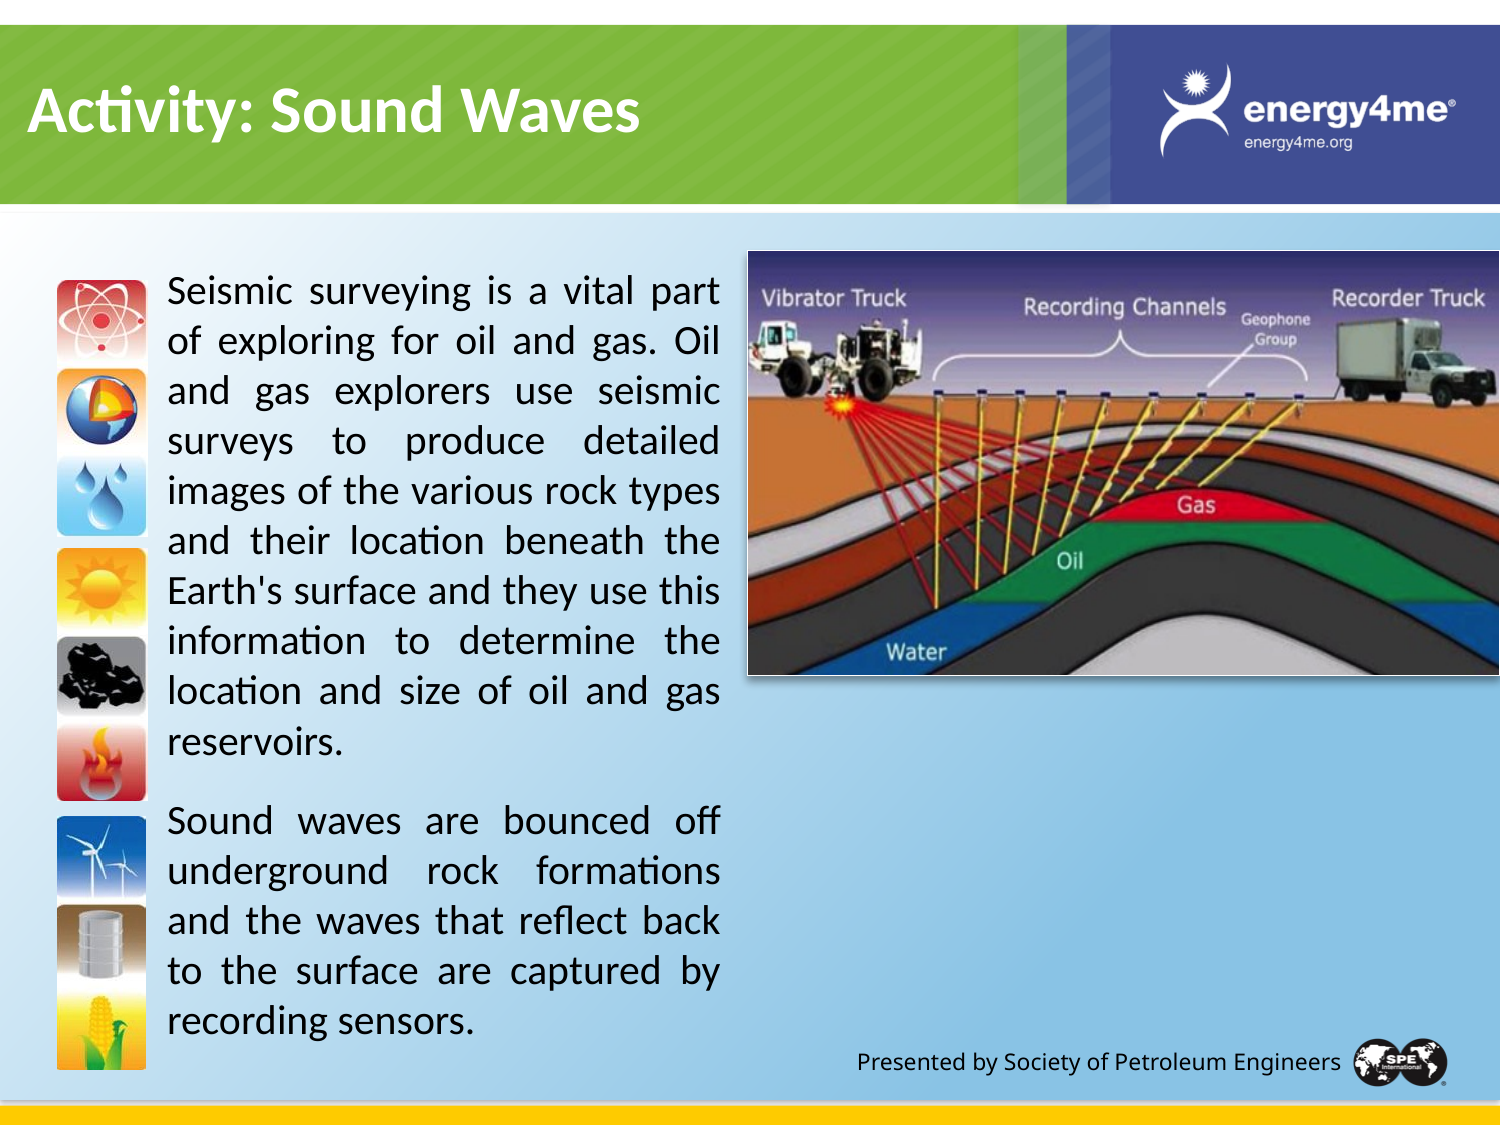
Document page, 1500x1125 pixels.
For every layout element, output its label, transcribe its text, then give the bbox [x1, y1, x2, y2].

picture [747, 250, 1500, 676]
text_box Activity: Sound Waves [27, 74, 1151, 211]
picture [57, 548, 148, 801]
text_box Seismic surveying is a vital part of exploring for oil and gas. Oil and gas explorers use seismic surveys to produce detailed images of the various rock types and their location beneath the Earth's surface and they use this information to determine the location and size of oil and gas reservoirs. Sound waves are bounced off underground rock formations and the waves that reflect back to the surface are captured by recording sensors. [167, 263, 722, 1088]
picture [1347, 1036, 1454, 1089]
picture [1132, 62, 1484, 159]
picture [57, 280, 148, 537]
picture [57, 816, 146, 1070]
